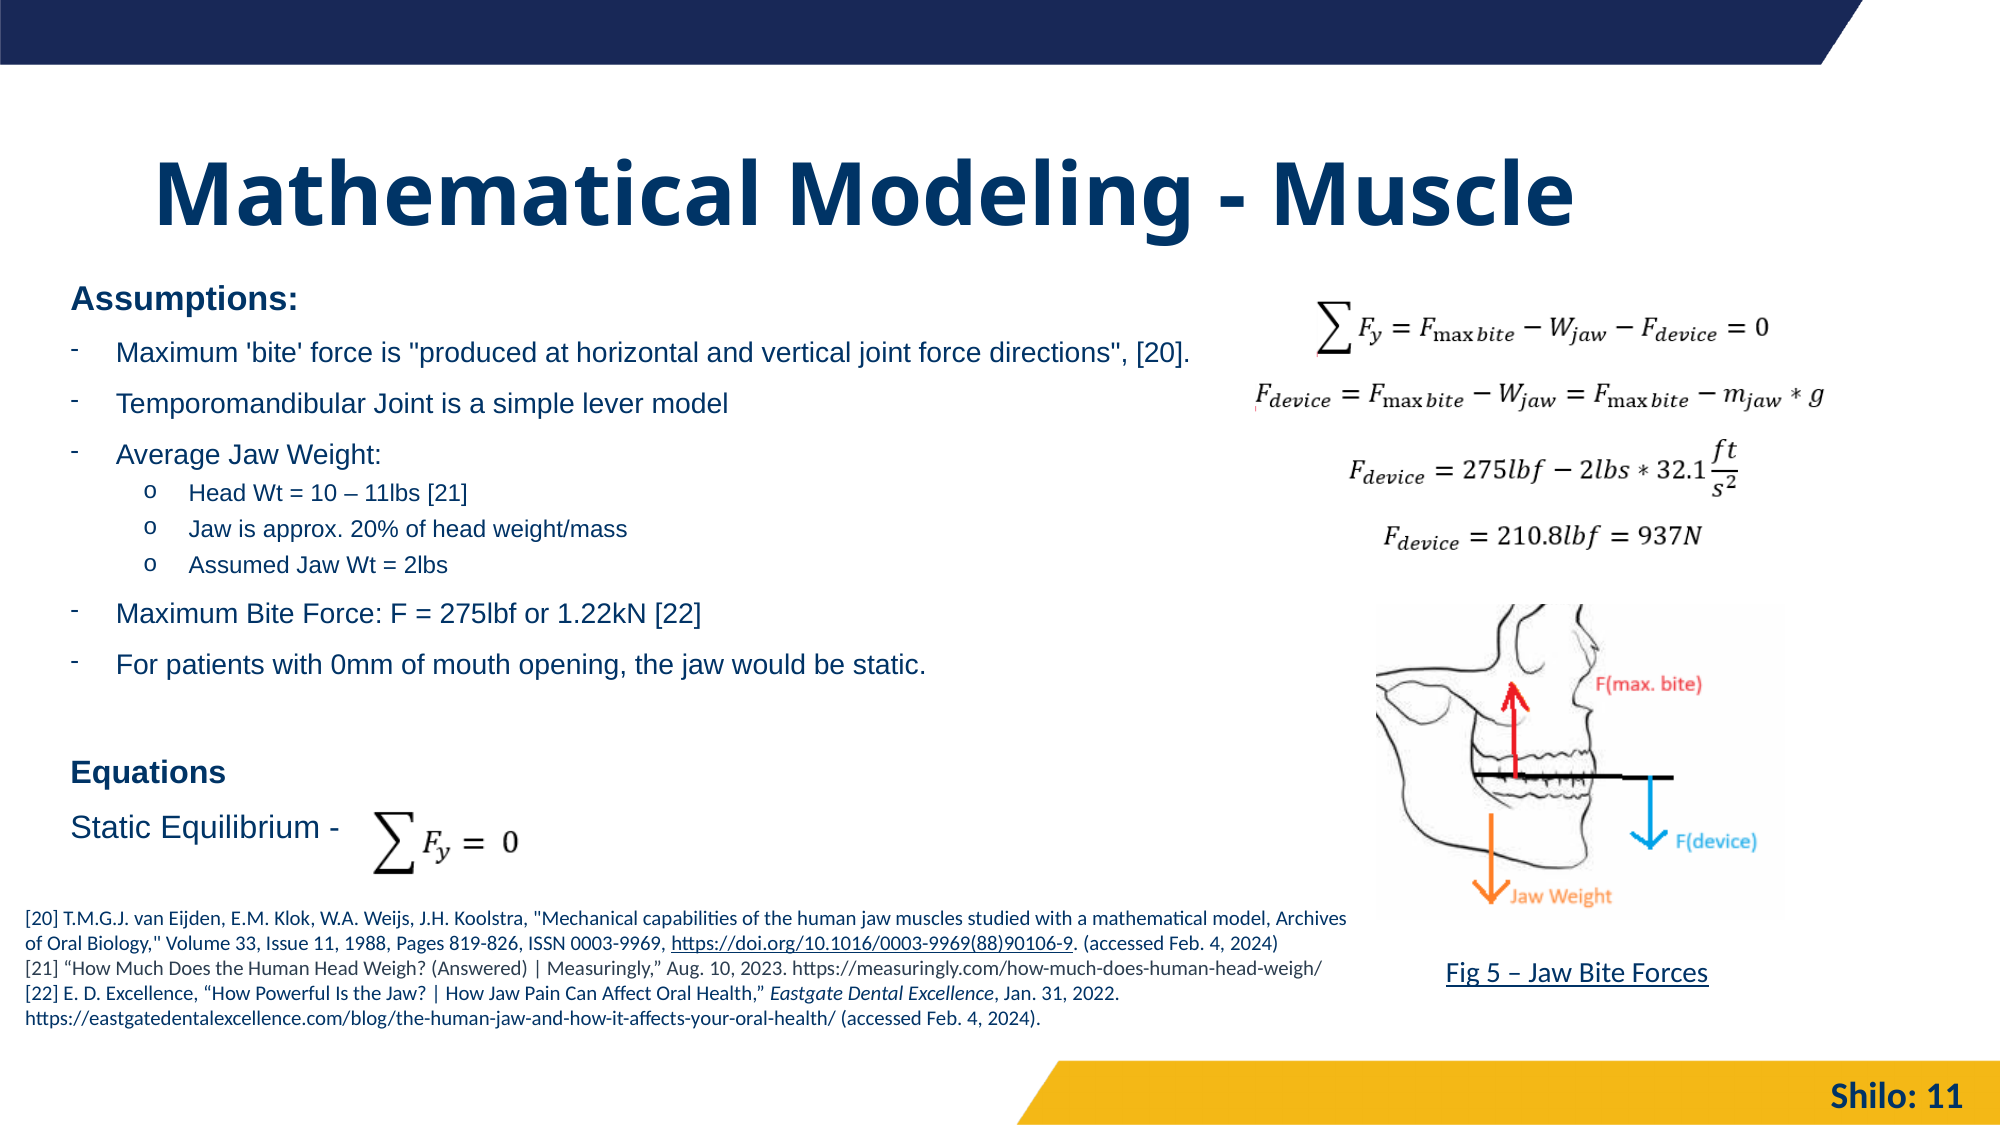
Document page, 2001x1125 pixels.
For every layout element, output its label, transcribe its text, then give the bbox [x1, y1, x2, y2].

title Mathematical Modeling - Muscle [137, 79, 1863, 252]
picture [1017, 1061, 2000, 1125]
picture [347, 792, 540, 888]
picture [0, 0, 1863, 65]
text_box [20] T.M.G.J. van Eijden, E.M. Klok, W.A. Weijs, J.H. Koolstra, "Mechanical capabilities of the human jaw muscles studied with a mathematical model, Archives of Oral Biology," Volume 33, Issue 11, 1988, Pages 819-826, ISSN 0003-9969, https://doi.org/10.1016/0003-9969(88)90106-9. (accessed Feb. 4, 2024) [21] “How Much Does the Human Head Weigh? (Answered) | Measuringly,” Aug. 10, 2023. https://measuringly.com/how-much-does-human-head-weigh/ [22] E. D. Excellence, “How Powerful Is the Jaw? | How Jaw Pain Can Affect Oral Health,” Eastgate Dental Excellence, Jan. 31, 2022. https://eastgatedentalexcellence.com/blog/the-human-jaw-and-how-it-affects-your-oral-health/ (accessed Feb. 4, 2024). [10, 897, 1368, 1038]
list Assumptions: Maximum 'bite' force is "produced at horizontal and vertical joint force directions", [20]. Temporomandibular Joint is a simple lever model Average Jaw Weight: Head Wt = 10 – 11lbs [21] Jaw is approx. 20% of head weight/mass Assumed Jaw Wt = 2lbs Maximum Bite Force: F = 275lbf or 1.22kN [22] For patients with 0mm of mouth opening, the jaw would be static. Equations Static Equilibrium - [55, 273, 1215, 874]
text_box Shilo: 11 [1815, 1063, 2000, 1124]
picture [1376, 604, 1785, 925]
picture [1237, 290, 1838, 569]
text_box Fig 5 – Jaw Bite Forces [1430, 946, 1730, 996]
